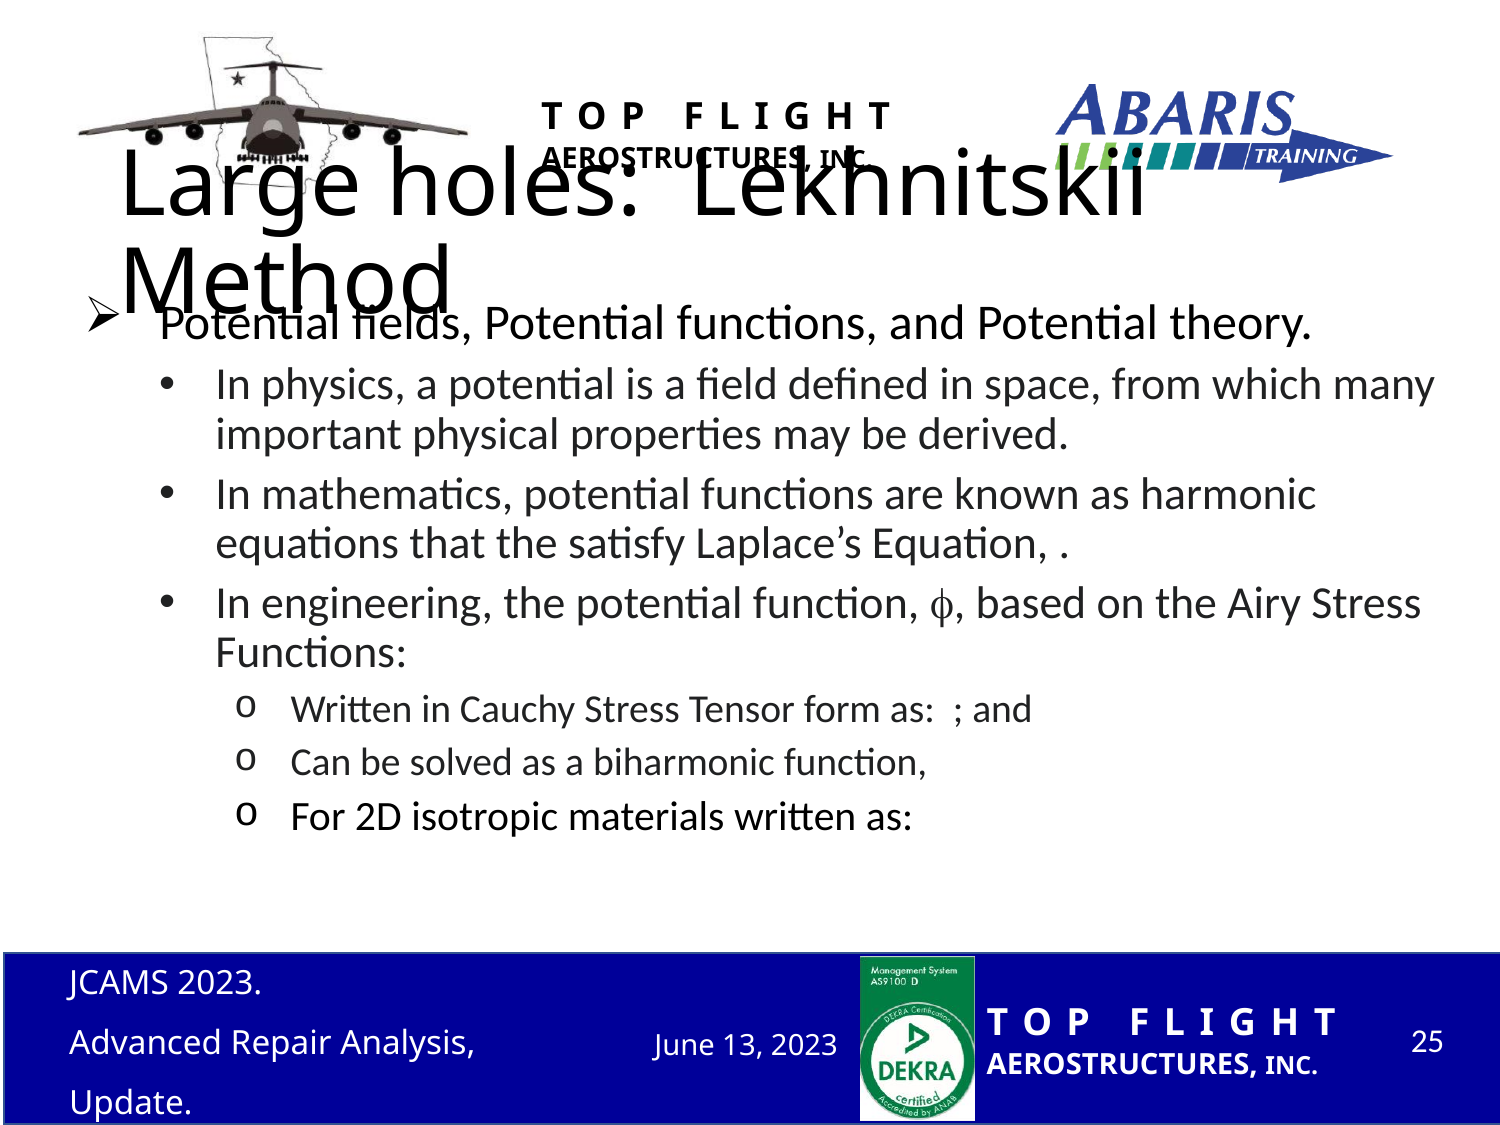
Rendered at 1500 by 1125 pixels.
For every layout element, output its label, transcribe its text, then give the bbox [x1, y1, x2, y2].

title Large holes: Lekhnitskii Method [103, 161, 1397, 309]
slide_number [639, 1013, 930, 1074]
picture [1053, 84, 1395, 161]
picture [76, 31, 471, 201]
slide_number 25 [1378, 1009, 1460, 1069]
footer JCAMS 2023. Advanced Repair Analysis, Update. [54, 974, 618, 1088]
picture [860, 956, 975, 1121]
